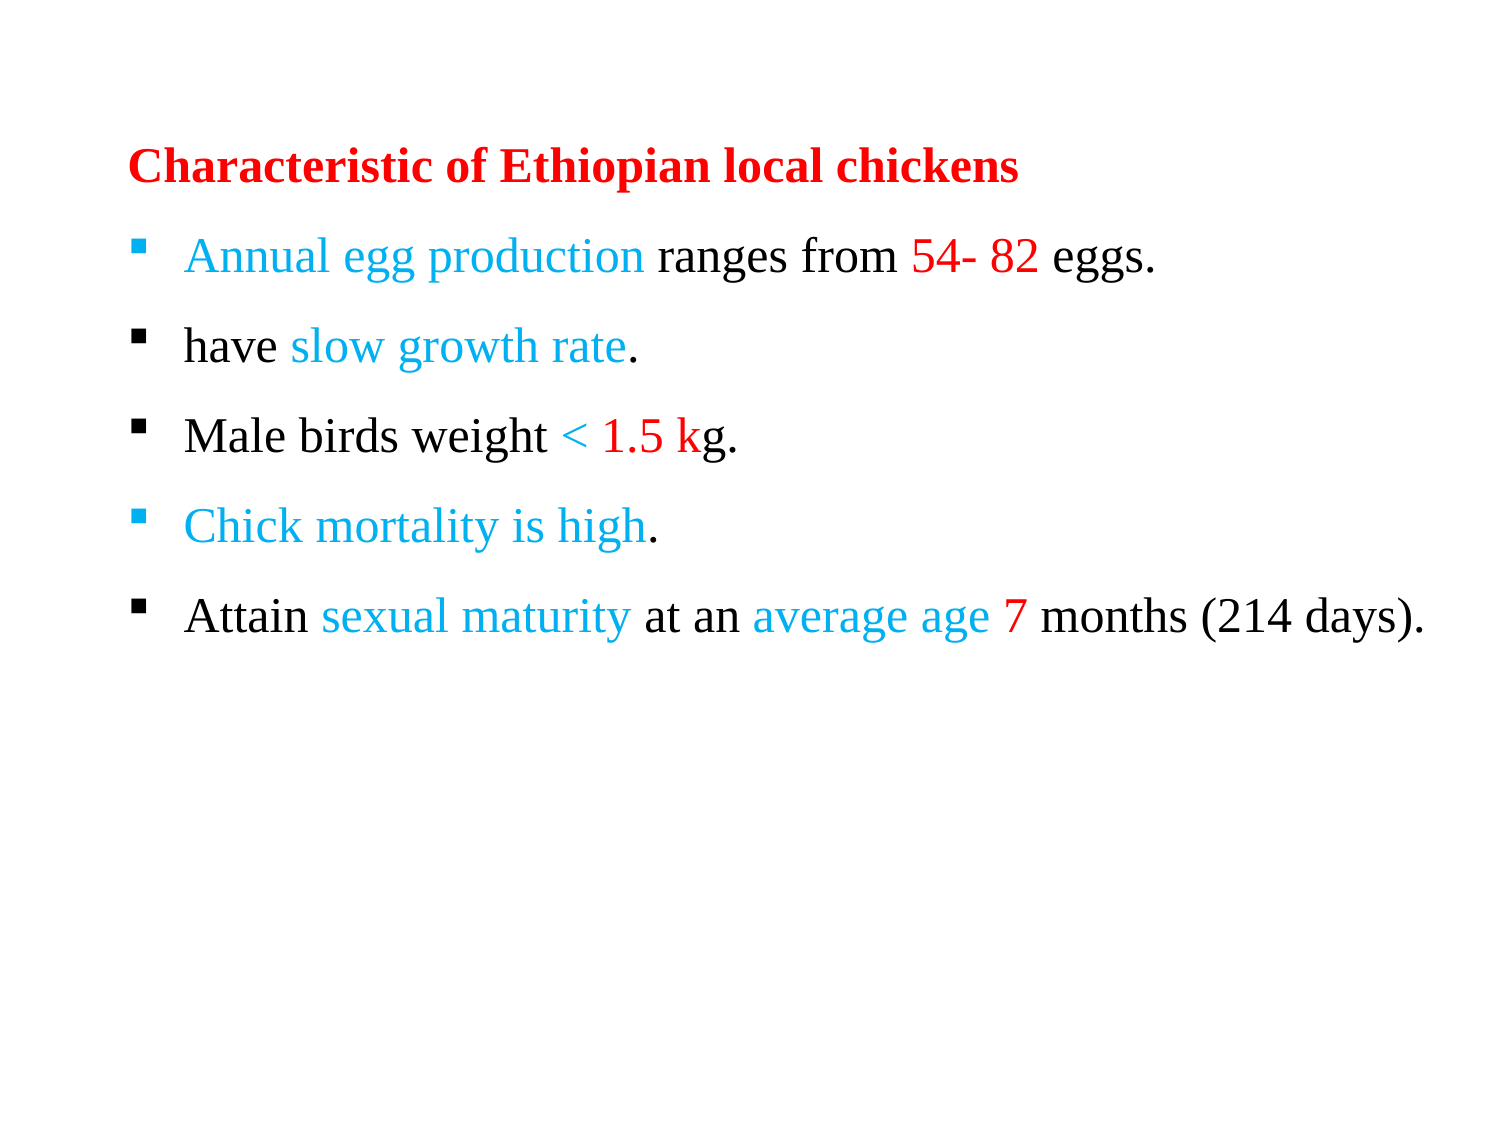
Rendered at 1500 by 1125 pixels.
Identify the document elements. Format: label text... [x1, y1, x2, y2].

text_box Characteristic of Ethiopian local chickens Annual egg production ranges from 54- 82 eggs. have slow growth rate. Male birds weight < 1.5 kg. Chick mortality is high. Attain sexual maturity at an average age 7 months (214 days). [37, 124, 1500, 650]
